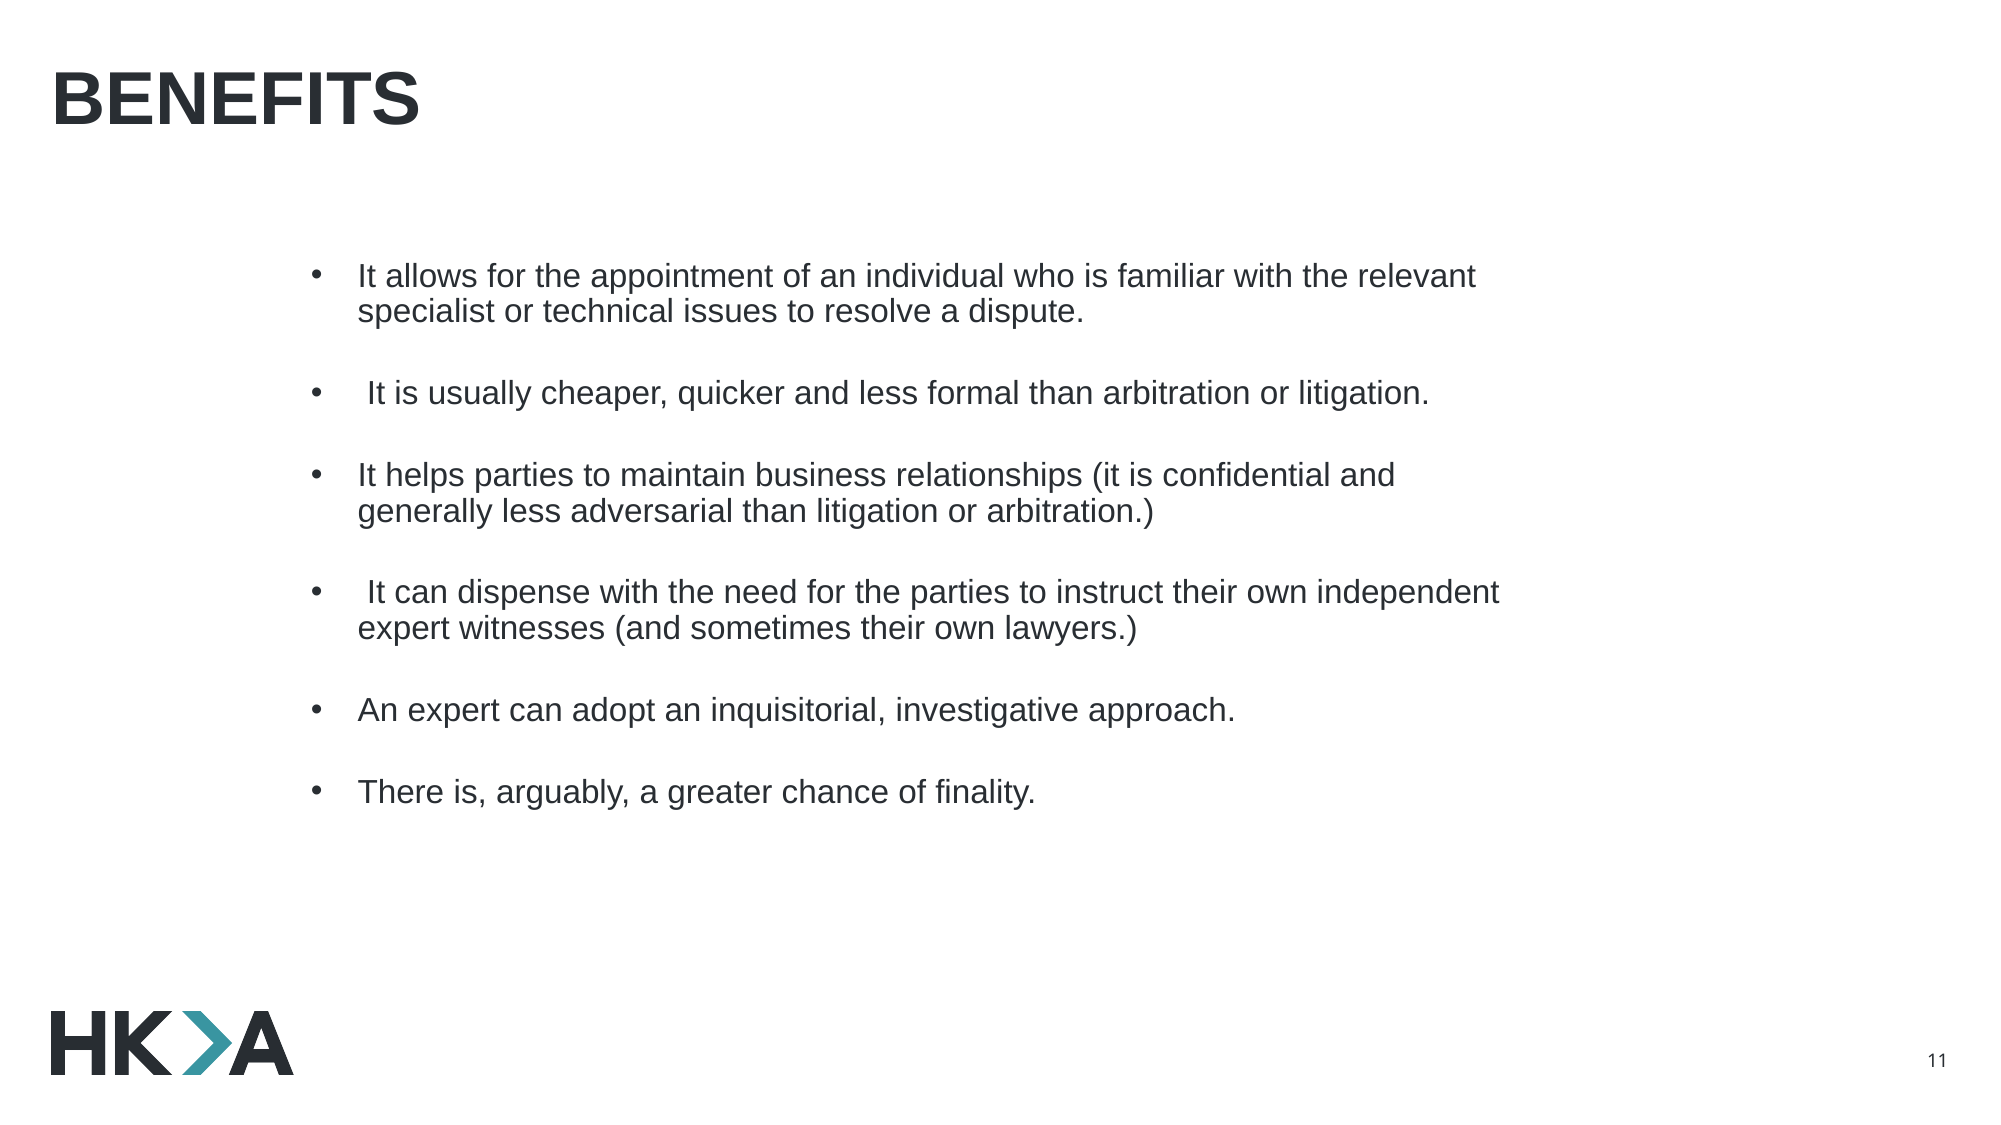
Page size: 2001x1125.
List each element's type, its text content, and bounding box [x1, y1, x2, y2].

list It allows for the appointment of an individual who is familiar with the relevant specialist or technical issues to resolve a dispute. It is usually cheaper, quicker and less formal than arbitration or litigation. It helps parties to maintain business relationships (it is confidential and generally less adversarial than litigation or arbitration.) It can dispense with the need for the parties to instruct their own independent expert witnesses (and sometimes their own lawyers.) An expert can adopt an inquisitorial, investigative approach. There is, arguably, a greater chance of finality. [310, 187, 1509, 952]
picture [51, 1011, 294, 1075]
title Benefits [51, 59, 1949, 162]
slide_number 11 [1326, 1014, 1949, 1075]
